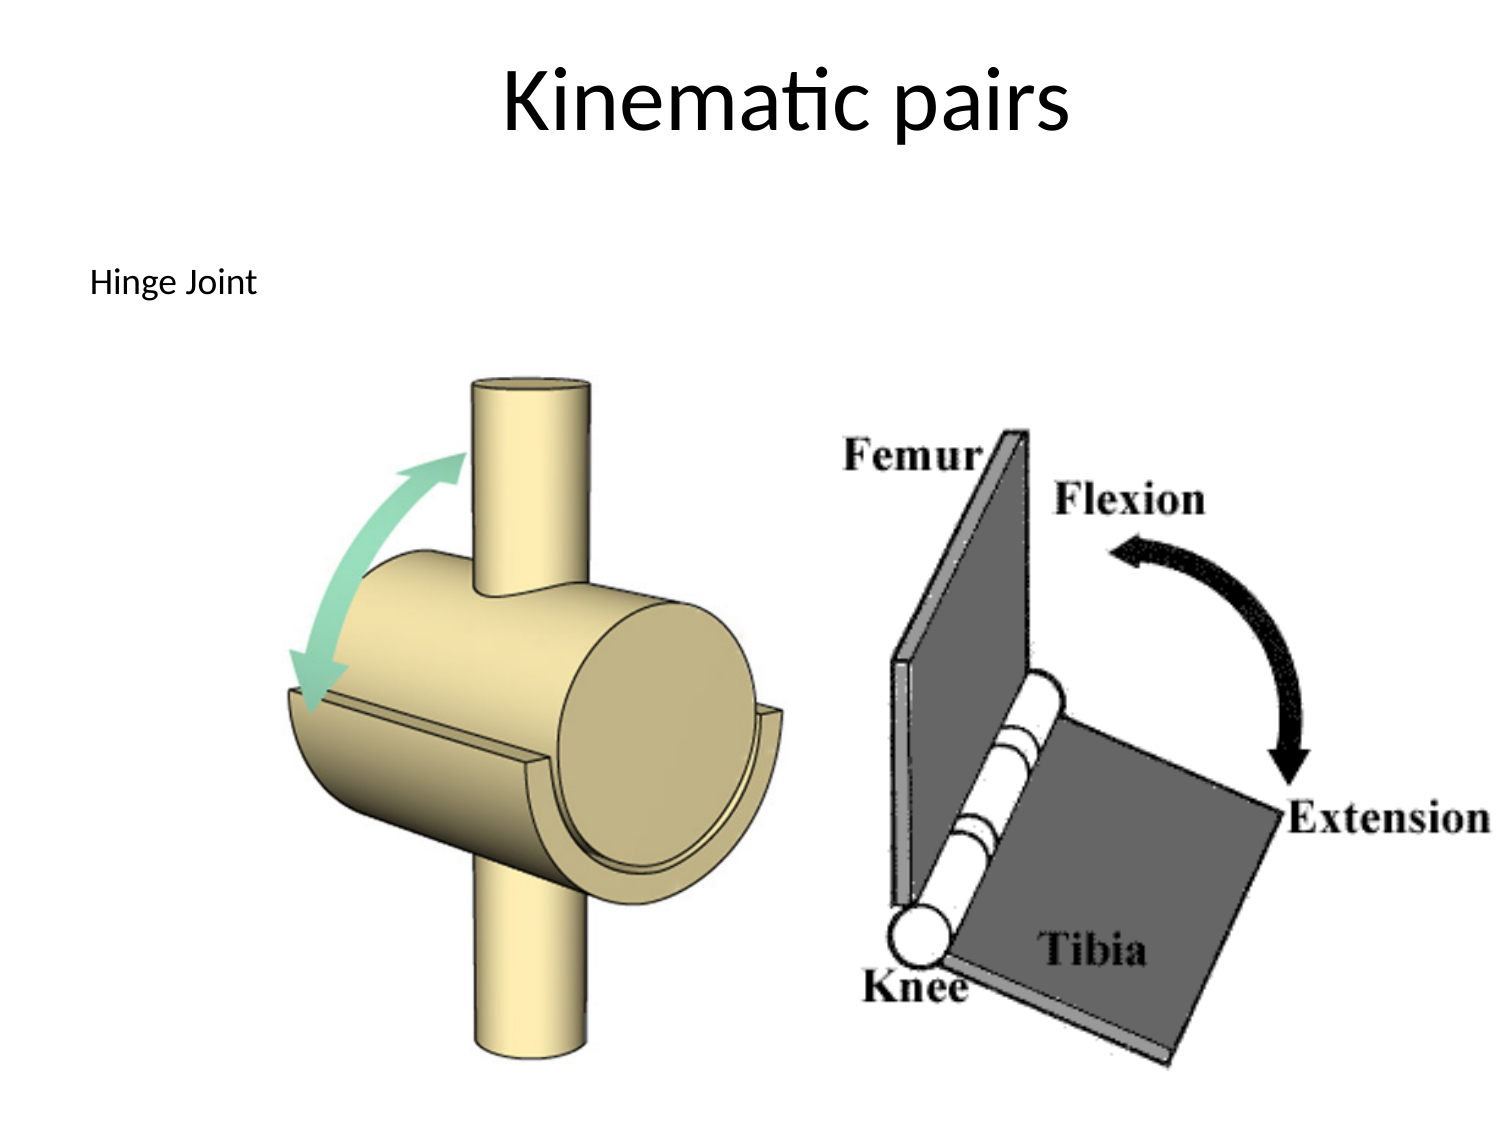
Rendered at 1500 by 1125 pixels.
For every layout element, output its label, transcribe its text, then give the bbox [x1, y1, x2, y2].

picture [187, 323, 1500, 1125]
text_box Hinge Joint [74, 249, 663, 310]
title Kinematic pairs [112, 0, 1463, 188]
